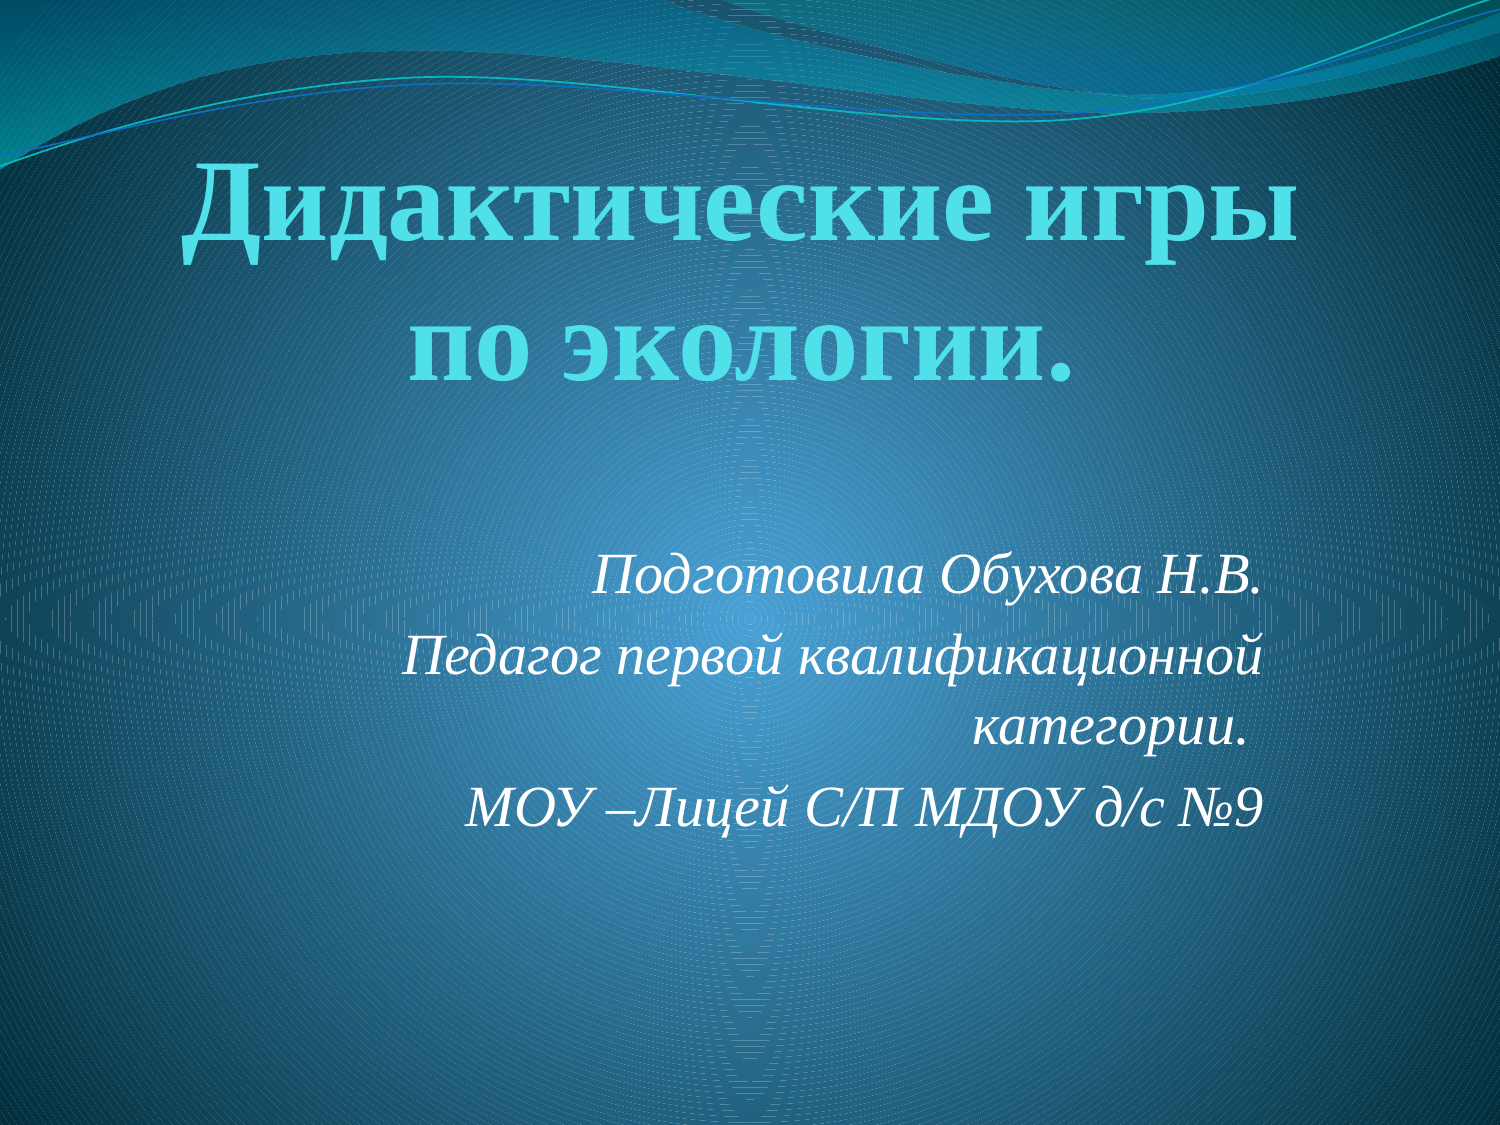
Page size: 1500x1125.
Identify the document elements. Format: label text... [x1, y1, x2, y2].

title Дидактические игры по экологии. [105, 105, 1381, 544]
subtitle Подготовила Обухова Н.В. Педагог первой квалификационной категории. МОУ –Лицей С/П МДОУ д/с №9 [225, 527, 1275, 1035]
